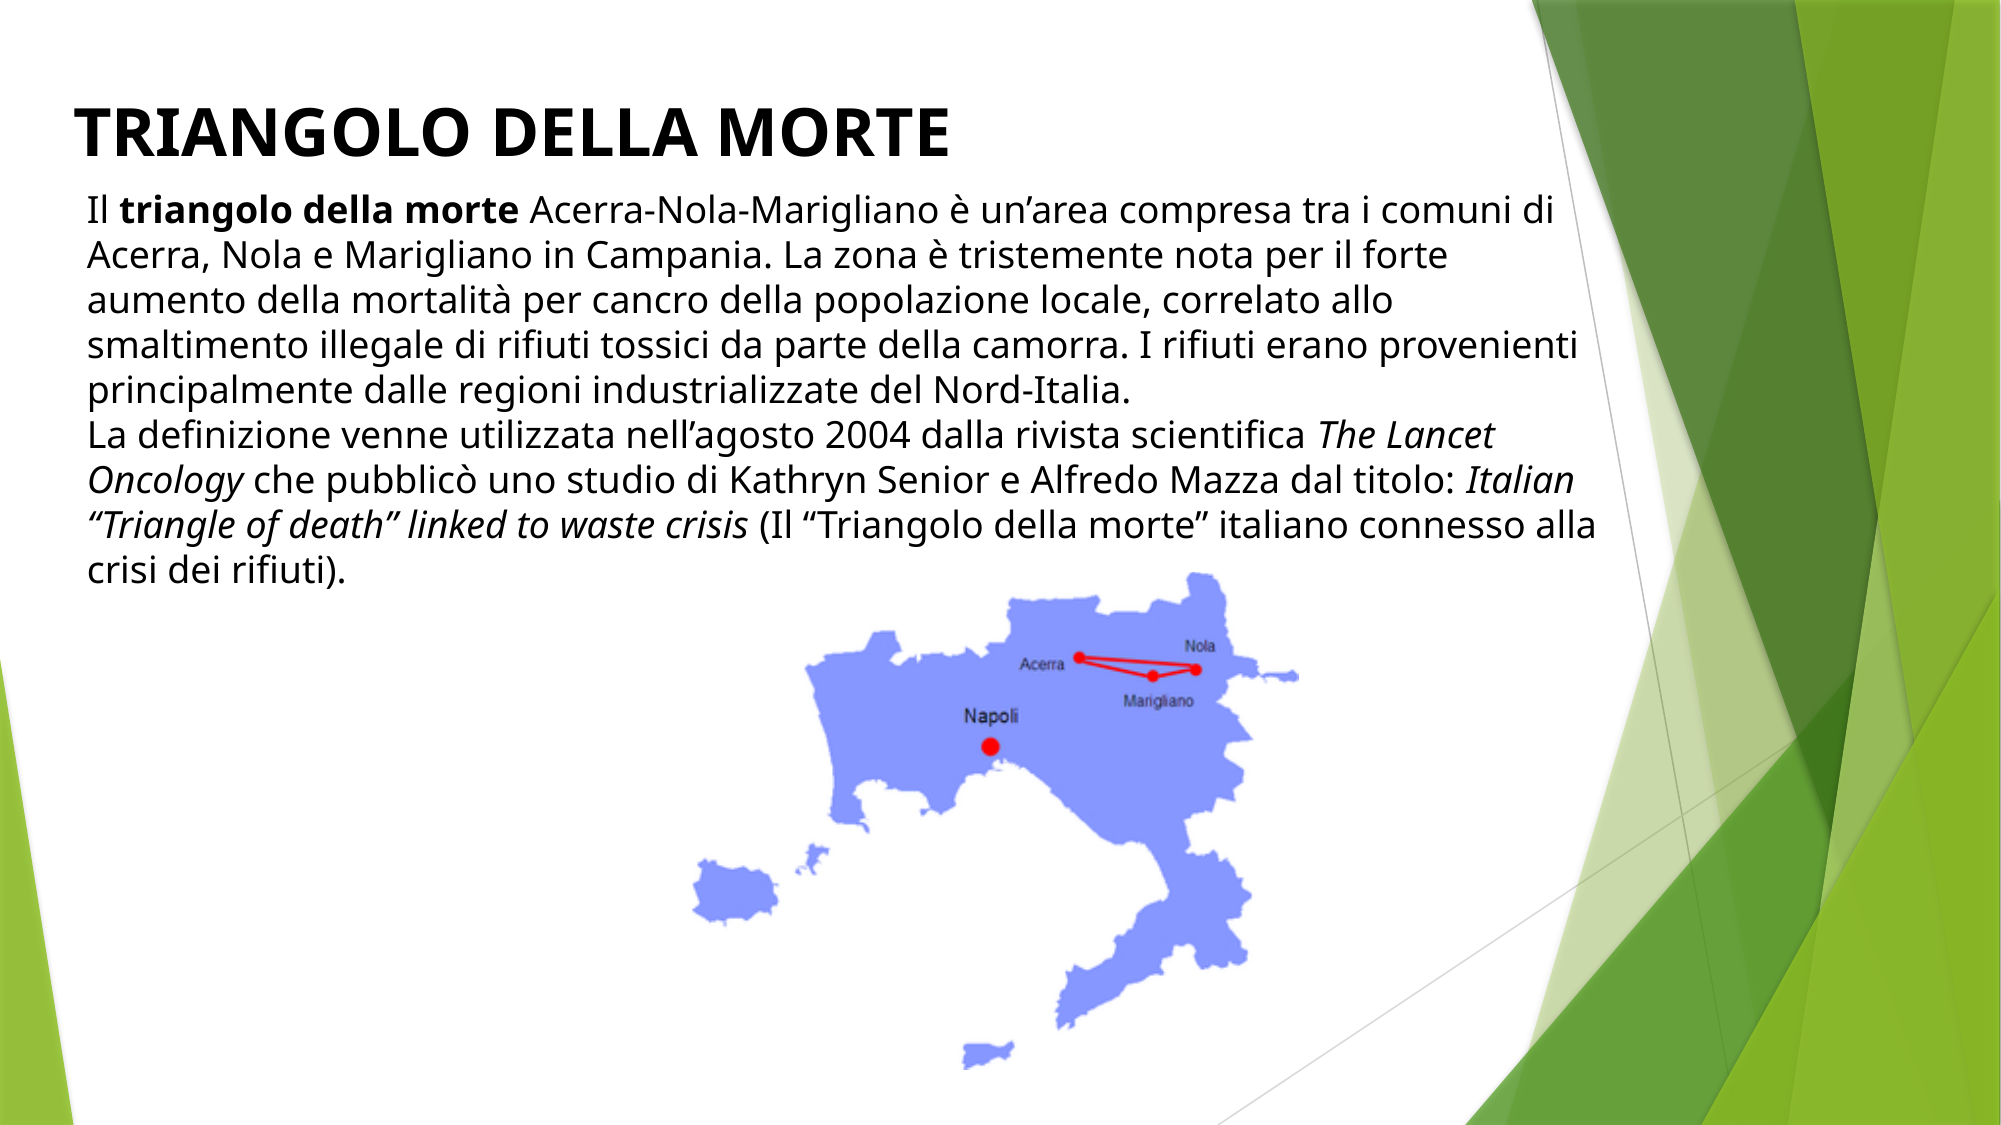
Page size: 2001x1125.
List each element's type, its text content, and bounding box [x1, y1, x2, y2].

text_box Il triangolo della morte Acerra-Nola-Marigliano è un’area compresa tra i comuni di Acerra, Nola e Marigliano in Campania. La zona è tristemente nota per il forte aumento della mortalità per cancro della popolazione locale, correlato allo smaltimento illegale di rifiuti tossici da parte della camorra. I rifiuti erano provenienti principalmente dalle regioni industrializzate del Nord-Italia. La definizione venne utilizzata nell’agosto 2004 dalla rivista scientifica The Lancet Oncology che pubblicò uno studio di Kathryn Senior e Alfredo Mazza dal titolo: Italian “Triangle of death” linked to waste crisis (Il “Triangolo della morte” italiano connesso alla crisi dei rifiuti). [72, 178, 1617, 599]
picture [691, 571, 1299, 1070]
text_box TRIANGOLO DELLA MORTE [58, 82, 968, 178]
